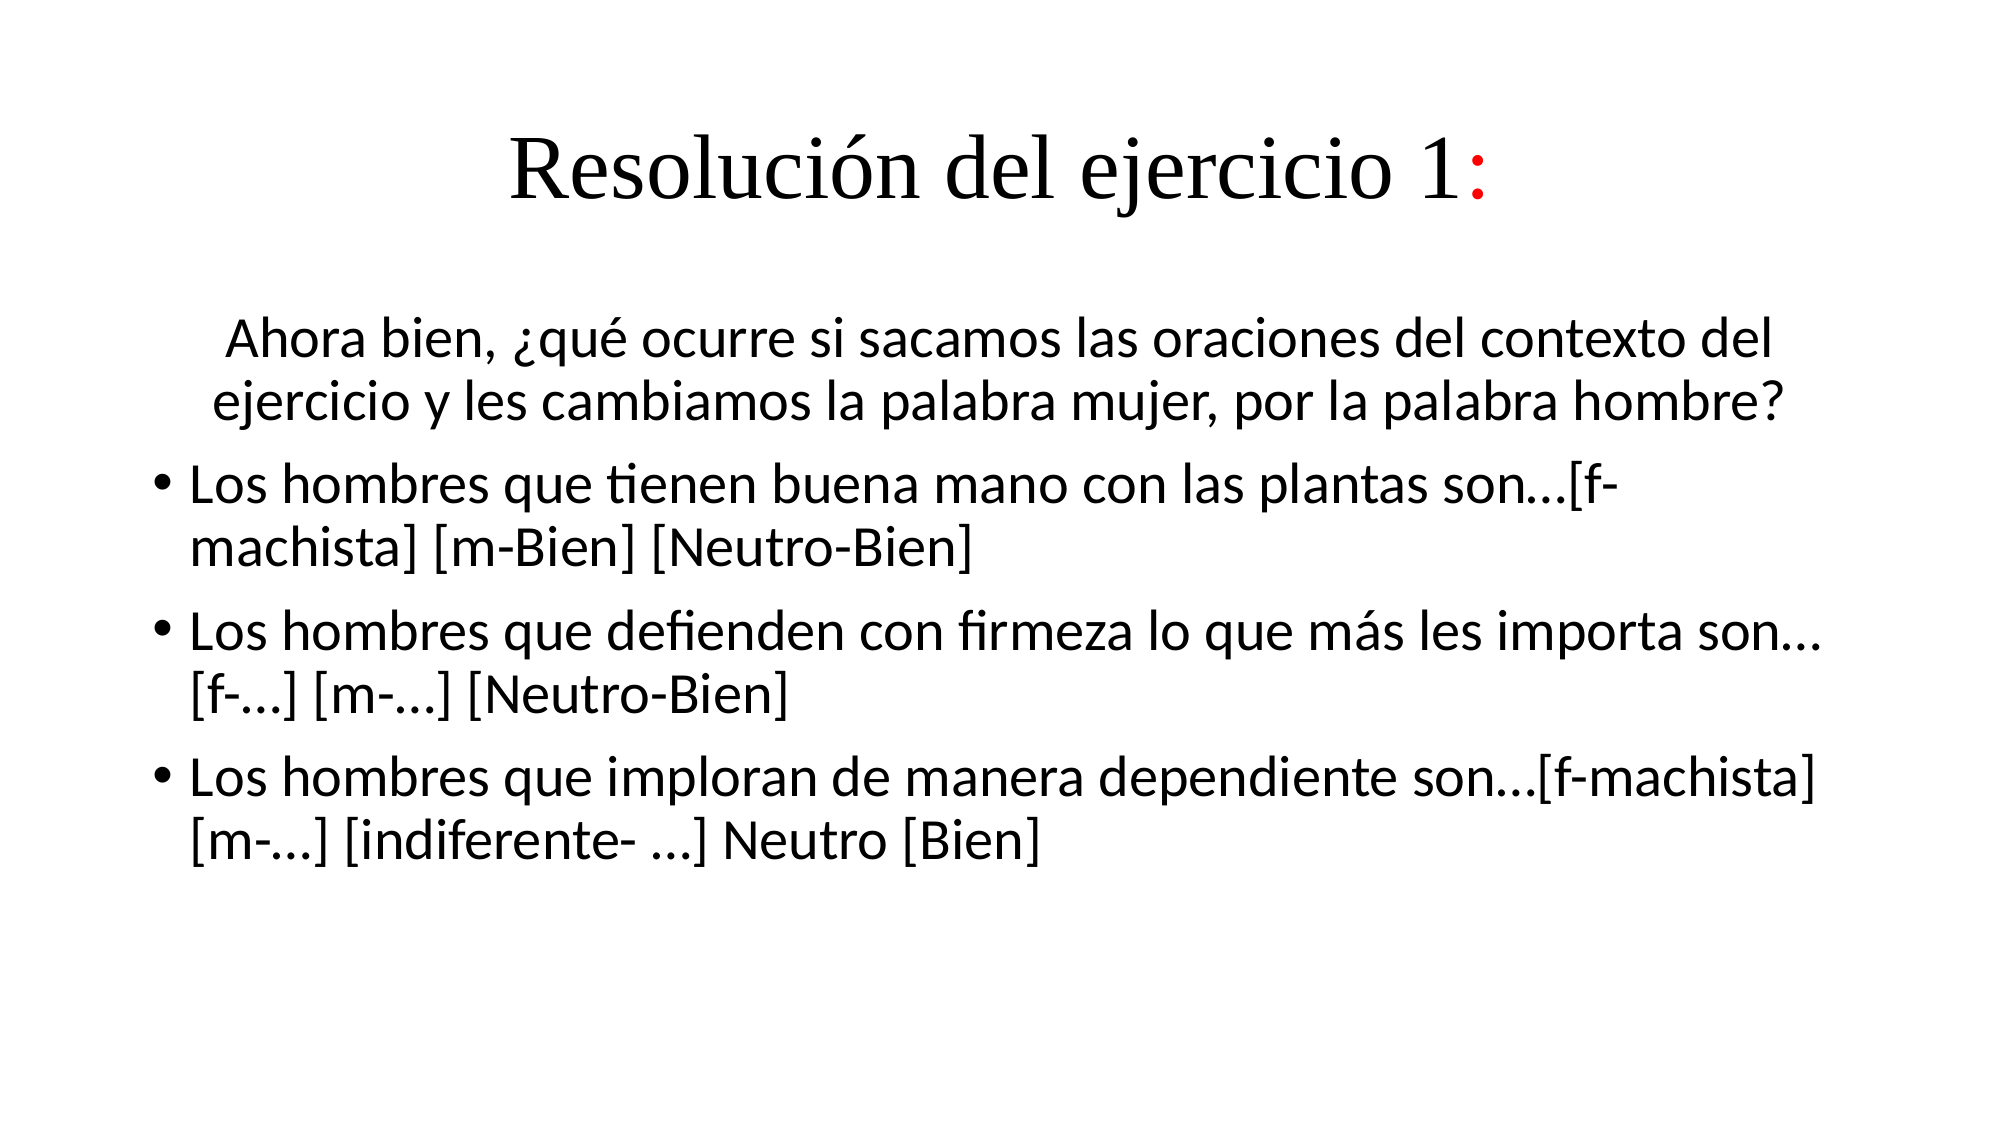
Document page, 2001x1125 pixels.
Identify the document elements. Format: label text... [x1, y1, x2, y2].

list Ahora bien, ¿qué ocurre si sacamos las oraciones del contexto del ejercicio y les cambiamos la palabra mujer, por la palabra hombre? Los hombres que tienen buena mano con las plantas son…[f-machista] [m-Bien] [Neutro-Bien] Los hombres que defienden con firmeza lo que más les importa son…[f-…] [m-…] [Neutro-Bien] Los hombres que imploran de manera dependiente son…[f-machista] [m-…] [indiferente- …] Neutro [Bien] [137, 299, 1863, 1014]
title Resolución del ejercicio 1: [137, 59, 1863, 278]
